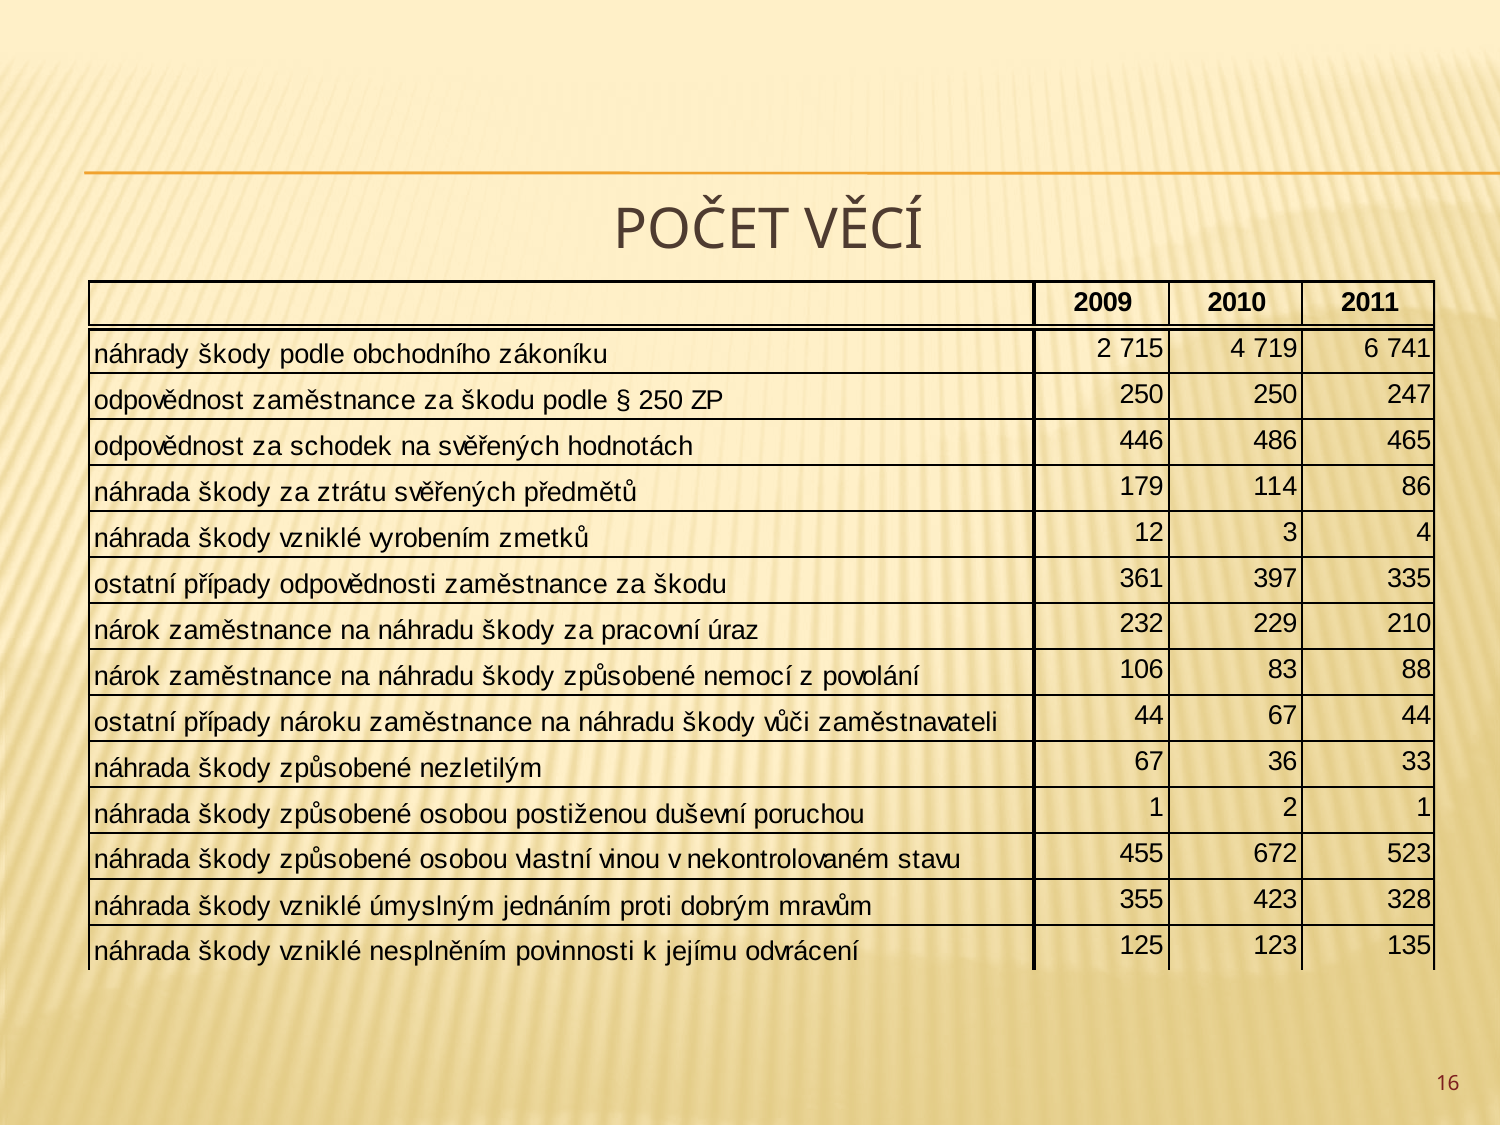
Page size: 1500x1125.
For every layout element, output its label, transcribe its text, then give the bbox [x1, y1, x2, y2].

slide_number 16 [1350, 1061, 1475, 1103]
title Počet věcí [112, 184, 1425, 268]
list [87, 280, 1438, 973]
